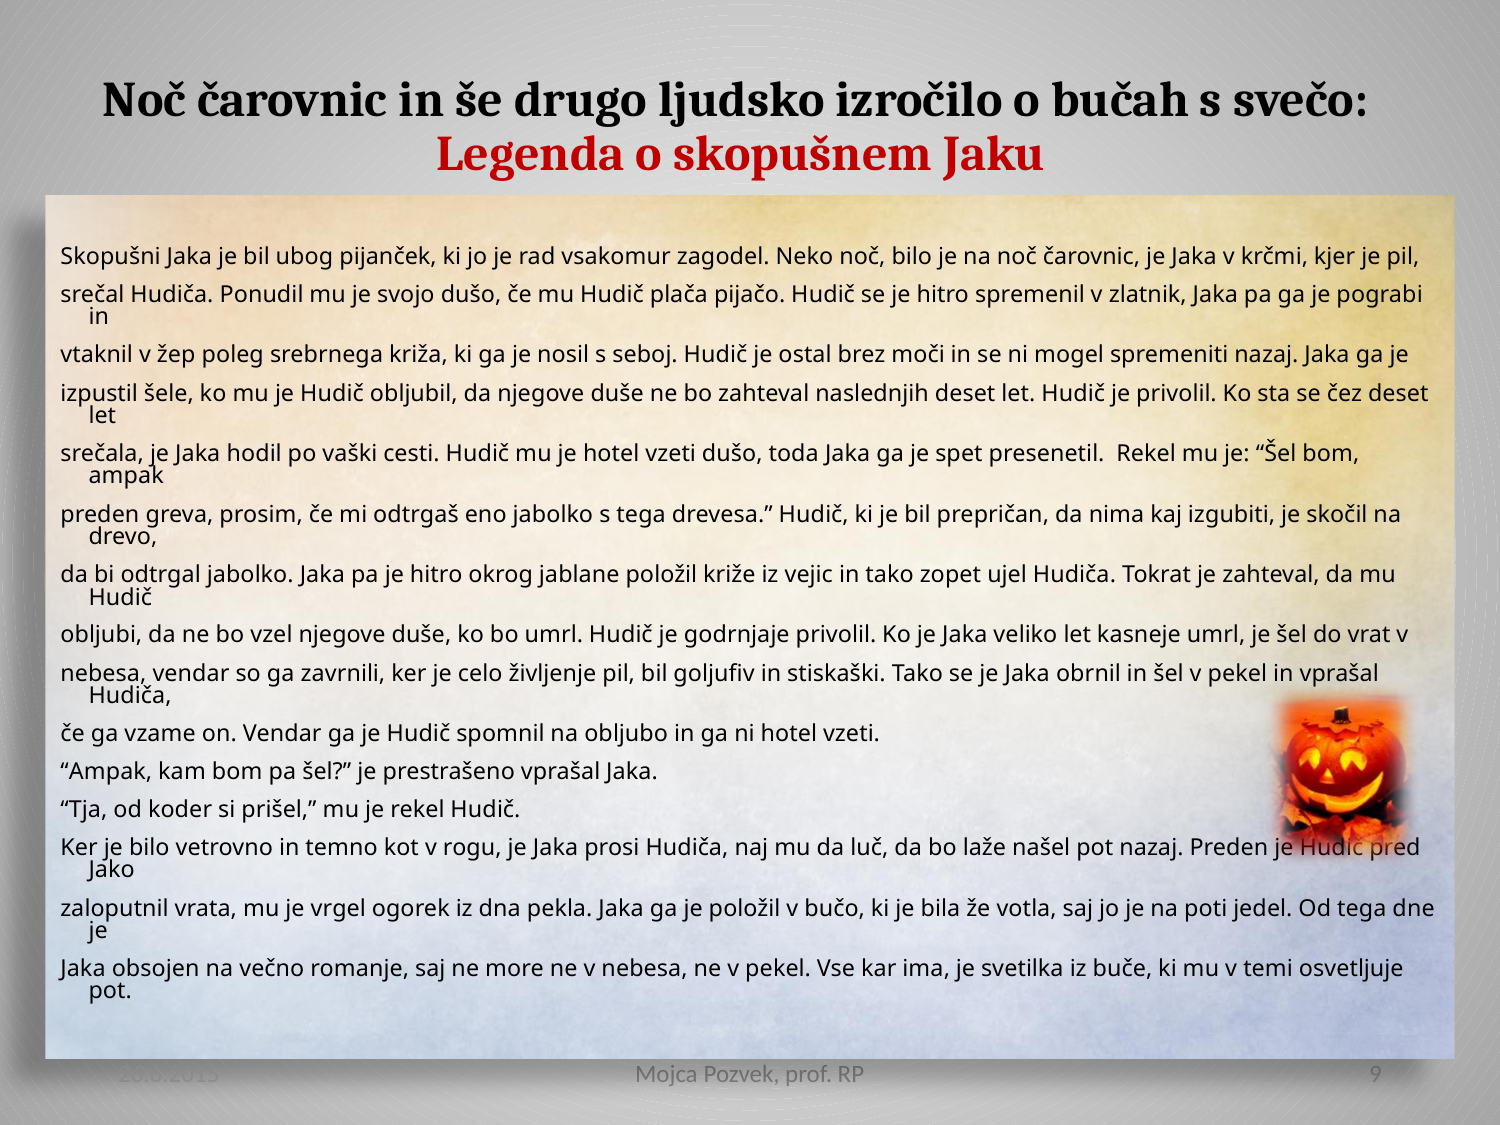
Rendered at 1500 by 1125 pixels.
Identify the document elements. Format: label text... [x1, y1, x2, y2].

list Skopušni Jaka je bil ubog pijanček, ki jo je rad vsakomur zagodel. Neko noč, bilo je na noč čarovnic, je Jaka v krčmi, kjer je pil, srečal Hudiča. Ponudil mu je svojo dušo, če mu Hudič plača pijačo. Hudič se je hitro spremenil v zlatnik, Jaka pa ga je pograbi in vtaknil v žep poleg srebrnega križa, ki ga je nosil s seboj. Hudič je ostal brez moči in se ni mogel spremeniti nazaj. Jaka ga je izpustil šele, ko mu je Hudič obljubil, da njegove duše ne bo zahteval naslednjih deset let. Hudič je privolil. Ko sta se čez deset let srečala, je Jaka hodil po vaški cesti. Hudič mu je hotel vzeti dušo, toda Jaka ga je spet presenetil. Rekel mu je: “Šel bom, ampak preden greva, prosim, če mi odtrgaš eno jabolko s tega drevesa.” Hudič, ki je bil prepričan, da nima kaj izgubiti, je skočil na drevo, da bi odtrgal jabolko. Jaka pa je hitro okrog jablane položil križe iz vejic in tako zopet ujel Hudiča. Tokrat je zahteval, da mu Hudič obljubi, da ne bo vzel njegove duše, ko bo umrl. Hudič je godrnjaje privolil. Ko je Jaka veliko let kasneje umrl, je šel do vrat v nebesa, vendar so ga zavrnili, ker je celo življenje pil, bil goljufiv in stiskaški. Tako se je Jaka obrnil in šel v pekel in vprašal Hudiča, če ga vzame on. Vendar ga je Hudič spomnil na obljubo in ga ni hotel vzeti. “Ampak, kam bom pa šel?” je prestrašeno vprašal Jaka. “Tja, od koder si prišel,” mu je rekel Hudič. Ker je bilo vetrovno in temno kot v rogu, je Jaka prosi Hudiča, naj mu da luč, da bo laže našel pot nazaj. Preden je Hudič pred Jako zaloputnil vrata, mu je vrgel ogorek iz dna pekla. Jaka ga je položil v bučo, ki je bila že votla, saj jo je na poti jedel. Od tega dne je Jaka obsojen na večno romanje, saj ne more ne v nebesa, ne v pekel. Vse kar ima, je svetilka iz buče, ki mu v temi osvetljuje pot. [45, 195, 1455, 1059]
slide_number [103, 1042, 441, 1103]
slide_number 9 [1059, 1042, 1397, 1103]
title Noč čarovnic in še drugo ljudsko izročilo o bučah s svečo: Legenda o skopušnem Jaku [45, 59, 1437, 195]
footer Mojca Pozvek, prof. RP [496, 1042, 1004, 1103]
picture [1263, 680, 1421, 868]
